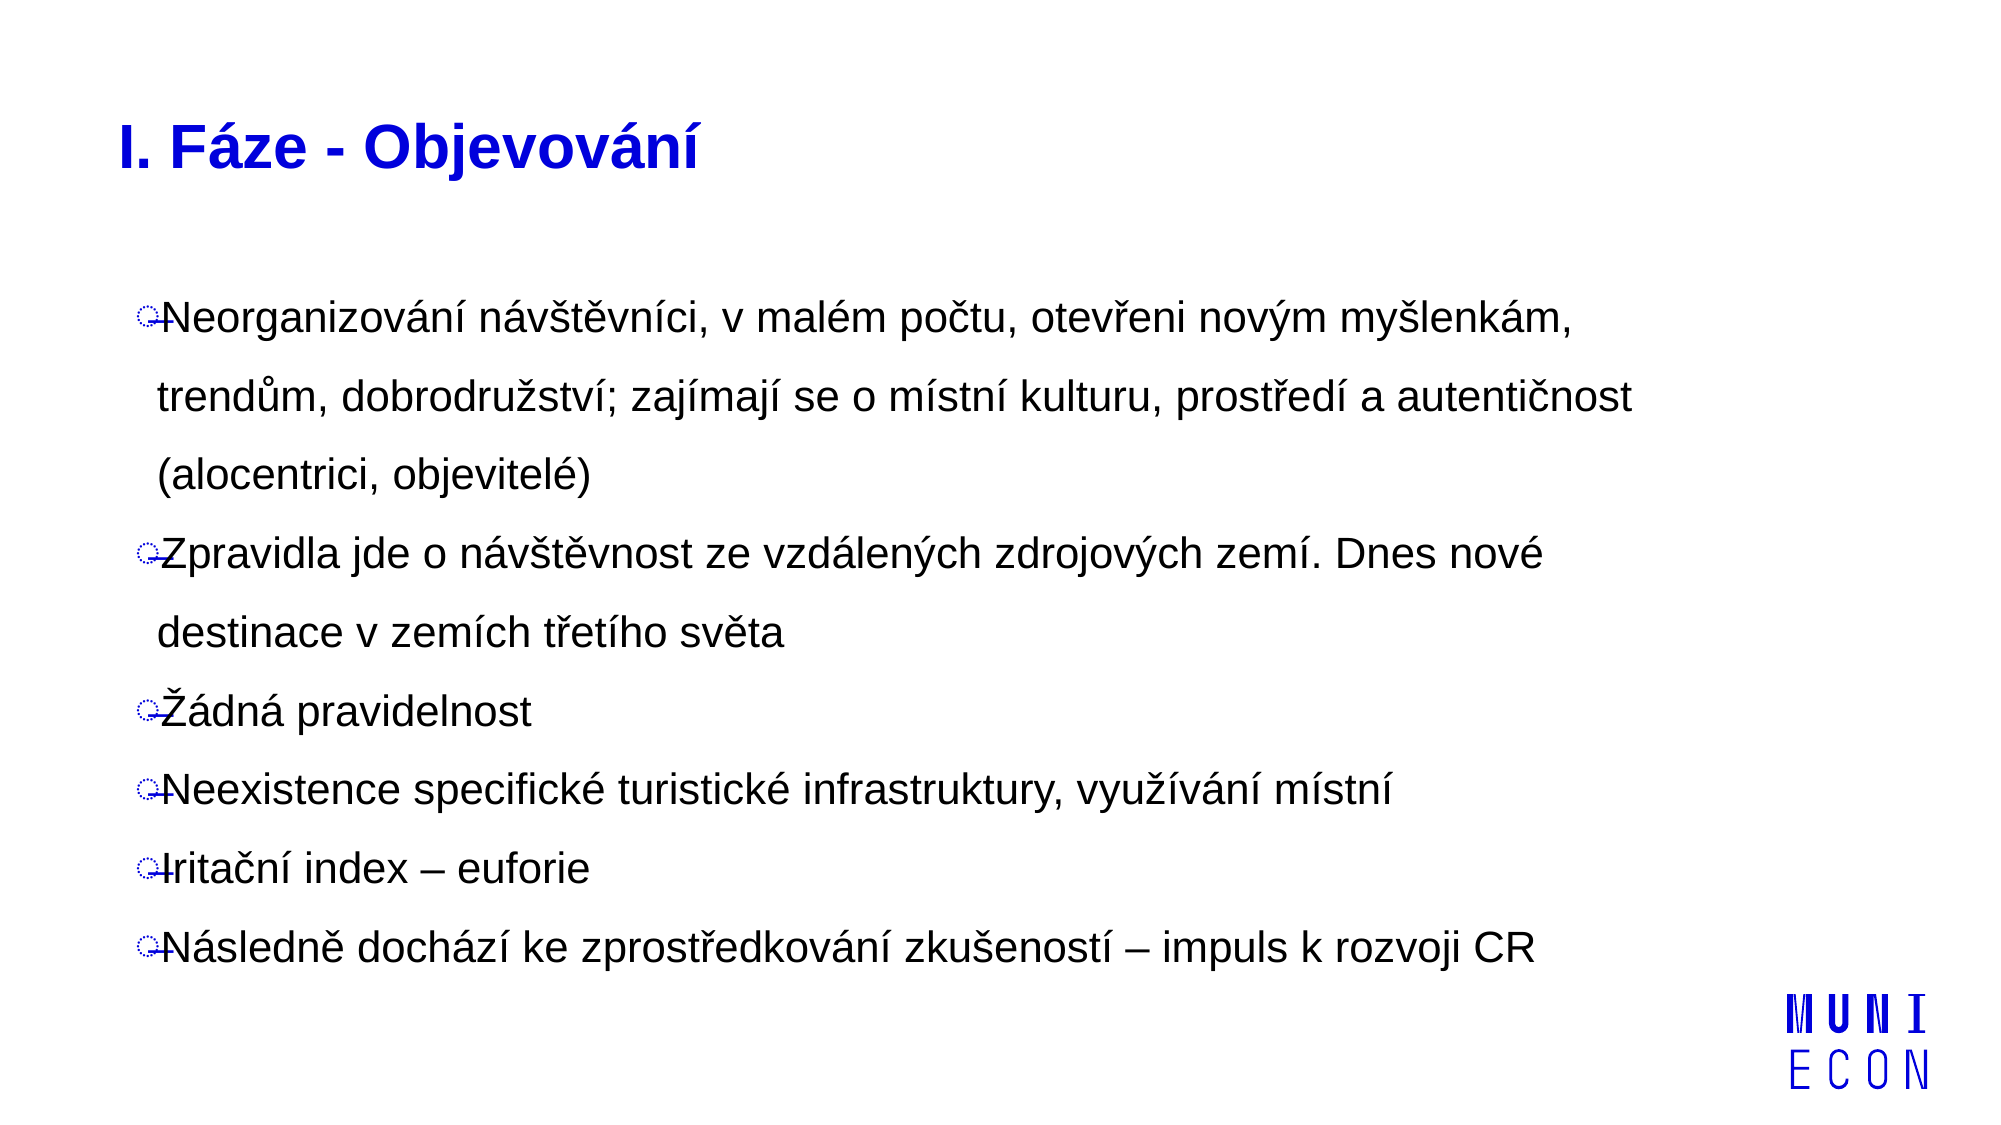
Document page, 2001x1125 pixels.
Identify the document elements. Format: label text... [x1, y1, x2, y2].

title I. Fáze - Objevování [118, 118, 1883, 193]
list Neorganizování návštěvníci, v malém počtu, otevřeni novým myšlenkám, trendům, dobrodružství; zajímají se o místní kulturu, prostředí a autentičnost (alocentrici, objevitelé) Zpravidla jde o návštěvnost ze vzdálených zdrojových zemí. Dnes nové destinace v zemích třetího světa Žádná pravidelnost Neexistence specifické turistické infrastruktury, využívání místní Iritační index – euforie Následně dochází ke zprostředkování zkušeností – impuls k rozvoji CR [125, 262, 1688, 1094]
